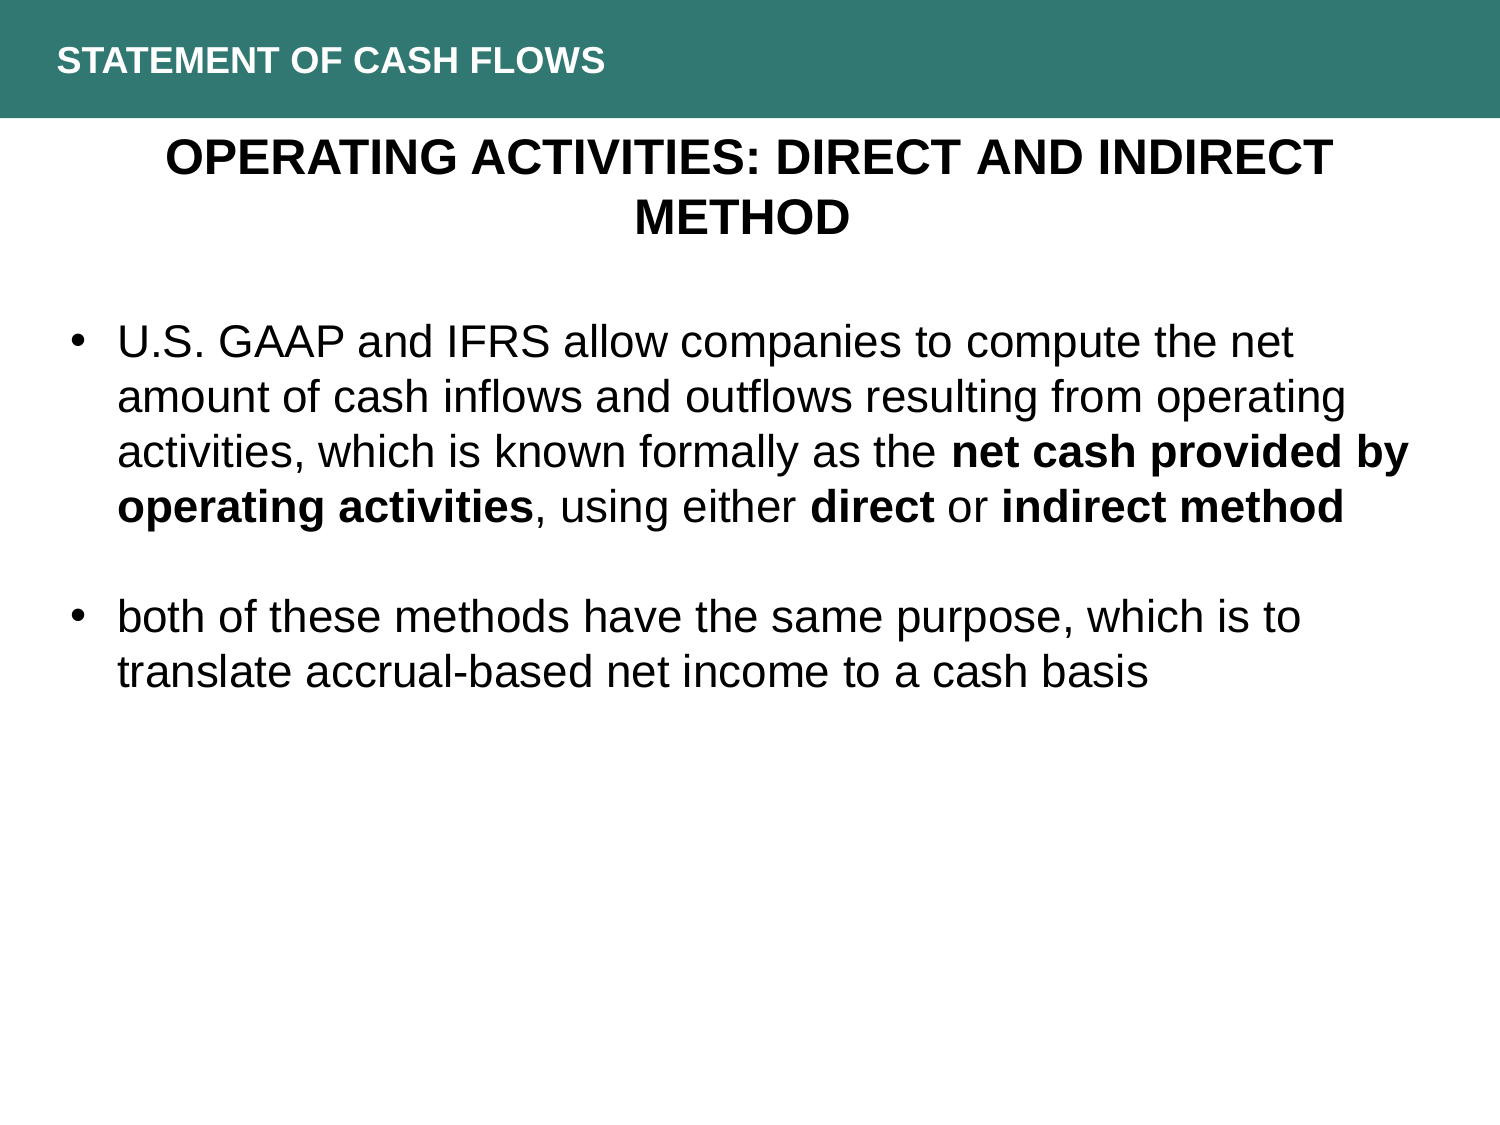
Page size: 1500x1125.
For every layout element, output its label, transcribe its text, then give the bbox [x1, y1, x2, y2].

text_box U.S. GAAP and IFRS allow companies to compute the net amount of cash inflows and outflows resulting from operating activities, which is known formally as the net cash provided by operating activities, using either direct or indirect method both of these methods have the same purpose, which is to translate accrual-based net income to a cash basis [55, 249, 1446, 815]
text_box OPERATING ACTIVITIES: DIRECT AND INDIRECT METHOD [55, 117, 1444, 249]
text_box STATEMENT OF CASH FLOWS [0, 0, 1500, 120]
